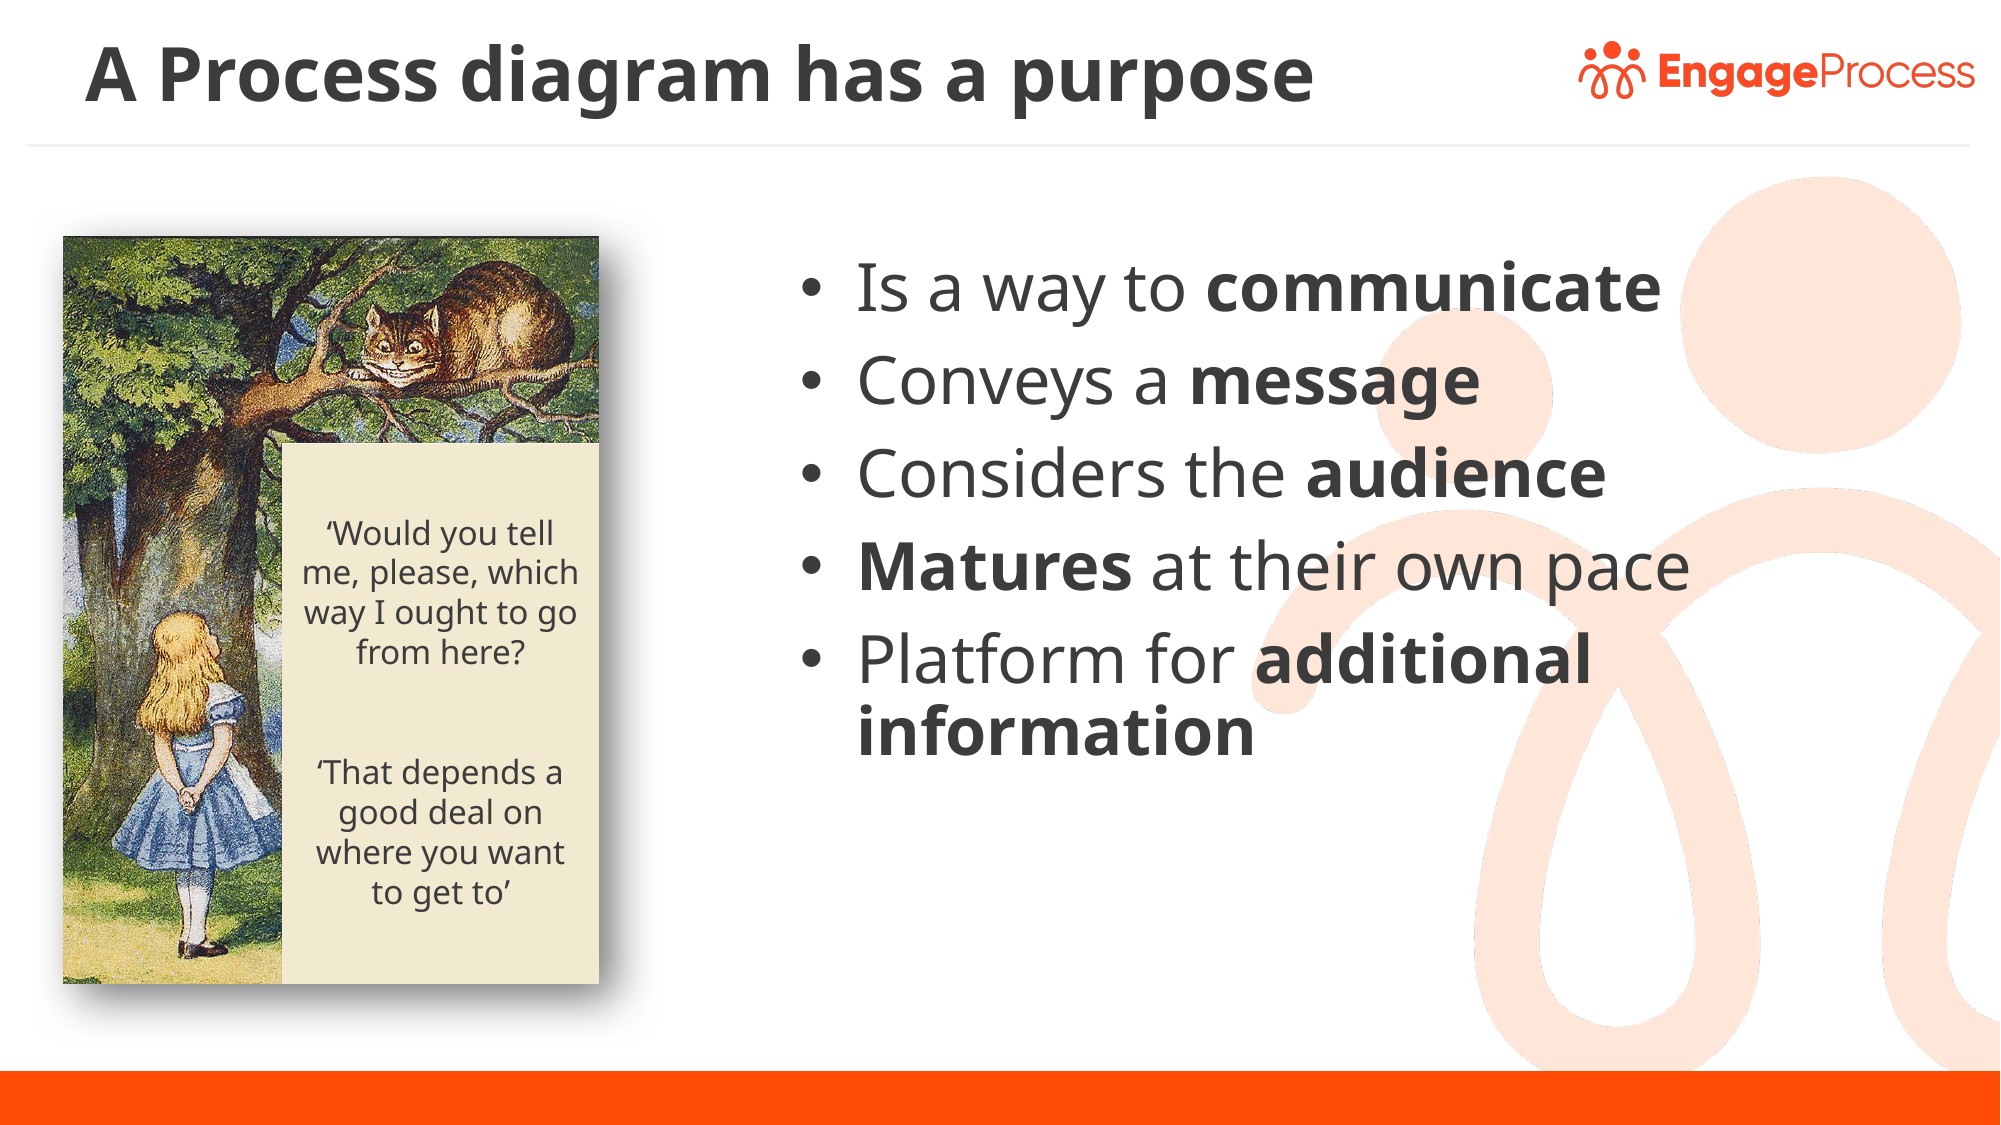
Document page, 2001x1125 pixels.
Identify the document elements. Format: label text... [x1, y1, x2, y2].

picture [1796, 41, 1975, 99]
text_box Is a way to communicate Conveys a message Considers the audience Matures at their own pace Platform for additional information [784, 246, 1937, 993]
picture [63, 236, 599, 984]
picture [1251, 176, 2000, 1071]
title A Process diagram has a purpose [70, 34, 1796, 120]
